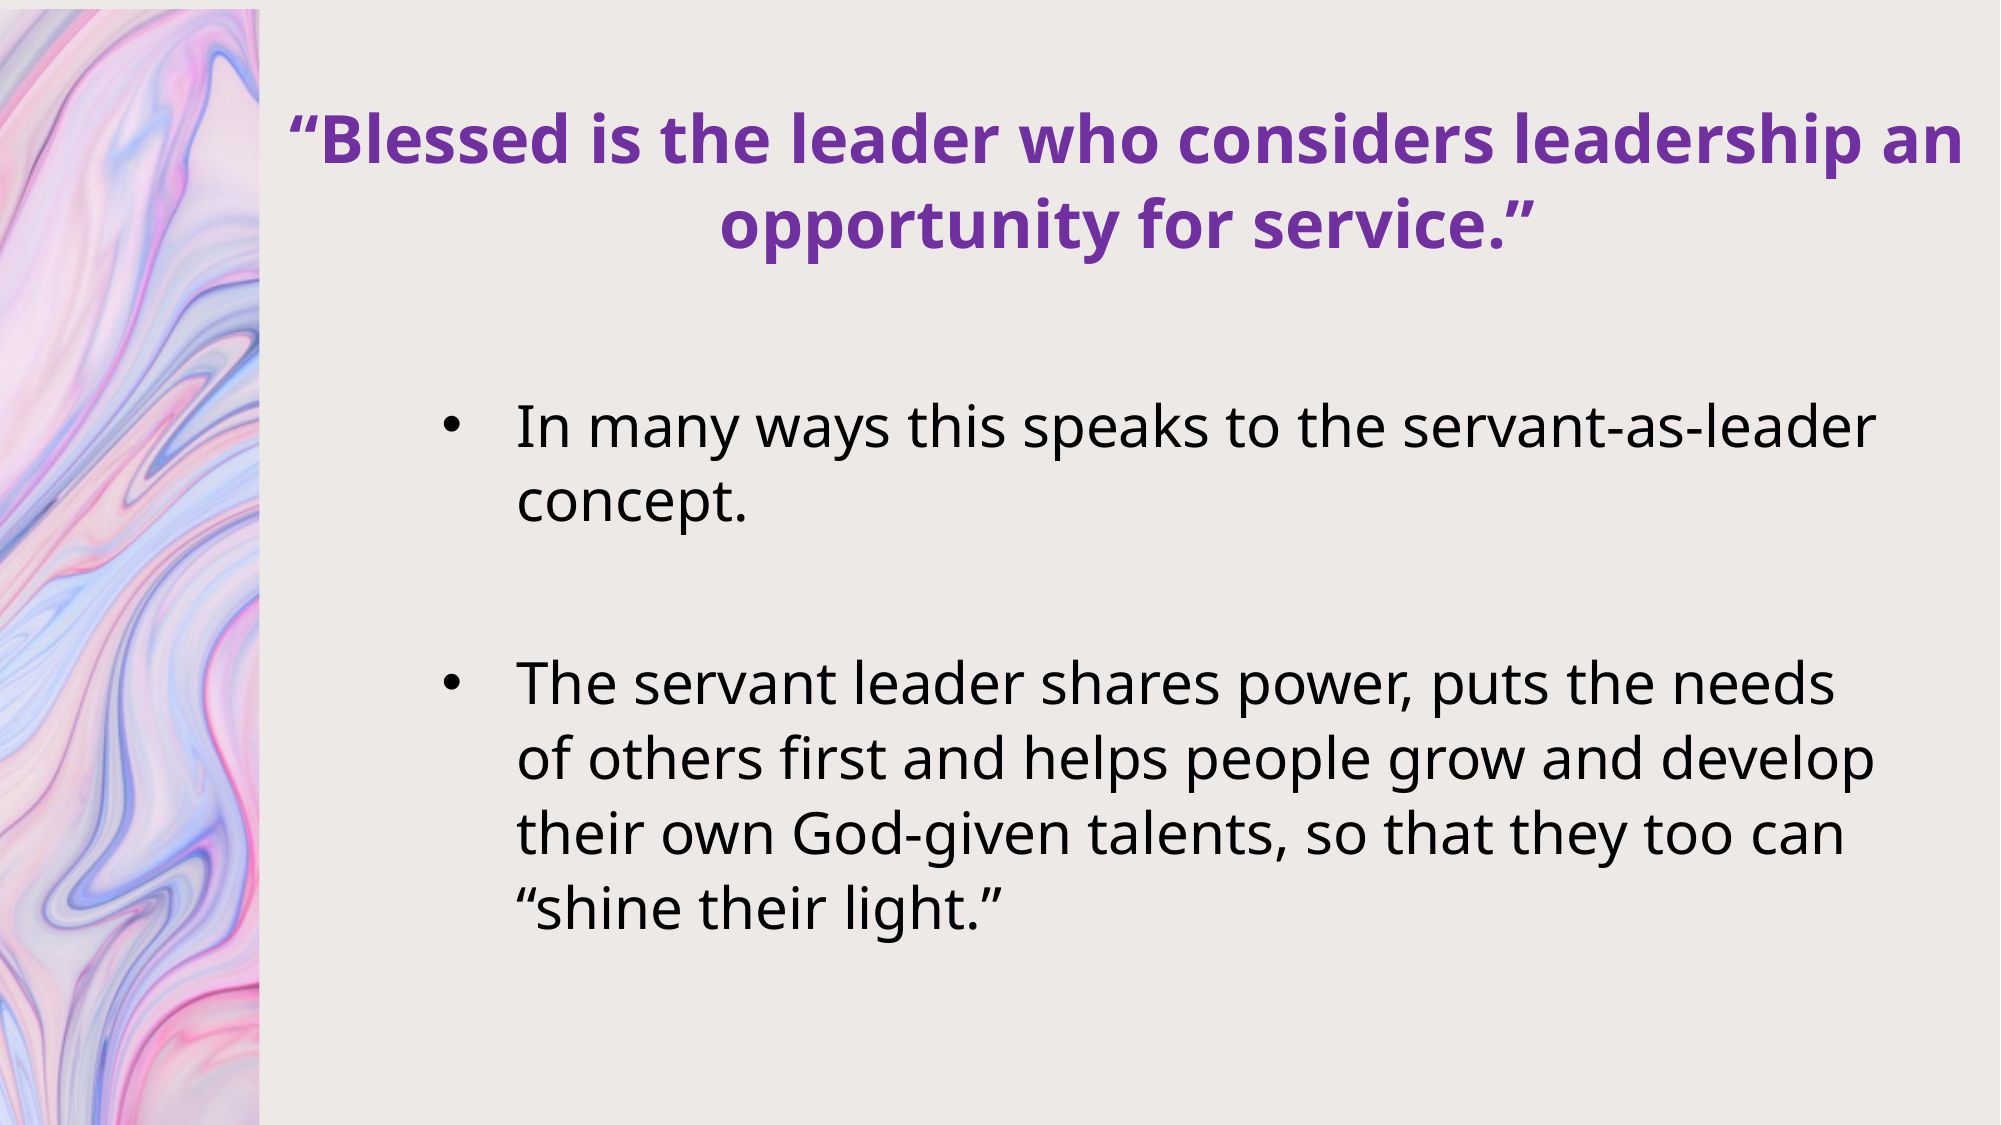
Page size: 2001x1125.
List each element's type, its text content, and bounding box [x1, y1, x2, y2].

text_box In many ways this speaks to the servant-as-leader concept. The servant leader shares power, puts the needs of others first and helps people grow and develop their own God-given talents, so that they too can “shine their light.” [351, 376, 1901, 949]
picture [0, 9, 260, 1125]
text_box “Blessed is the leader who considers leadership an opportunity for service.” [255, 83, 2000, 270]
